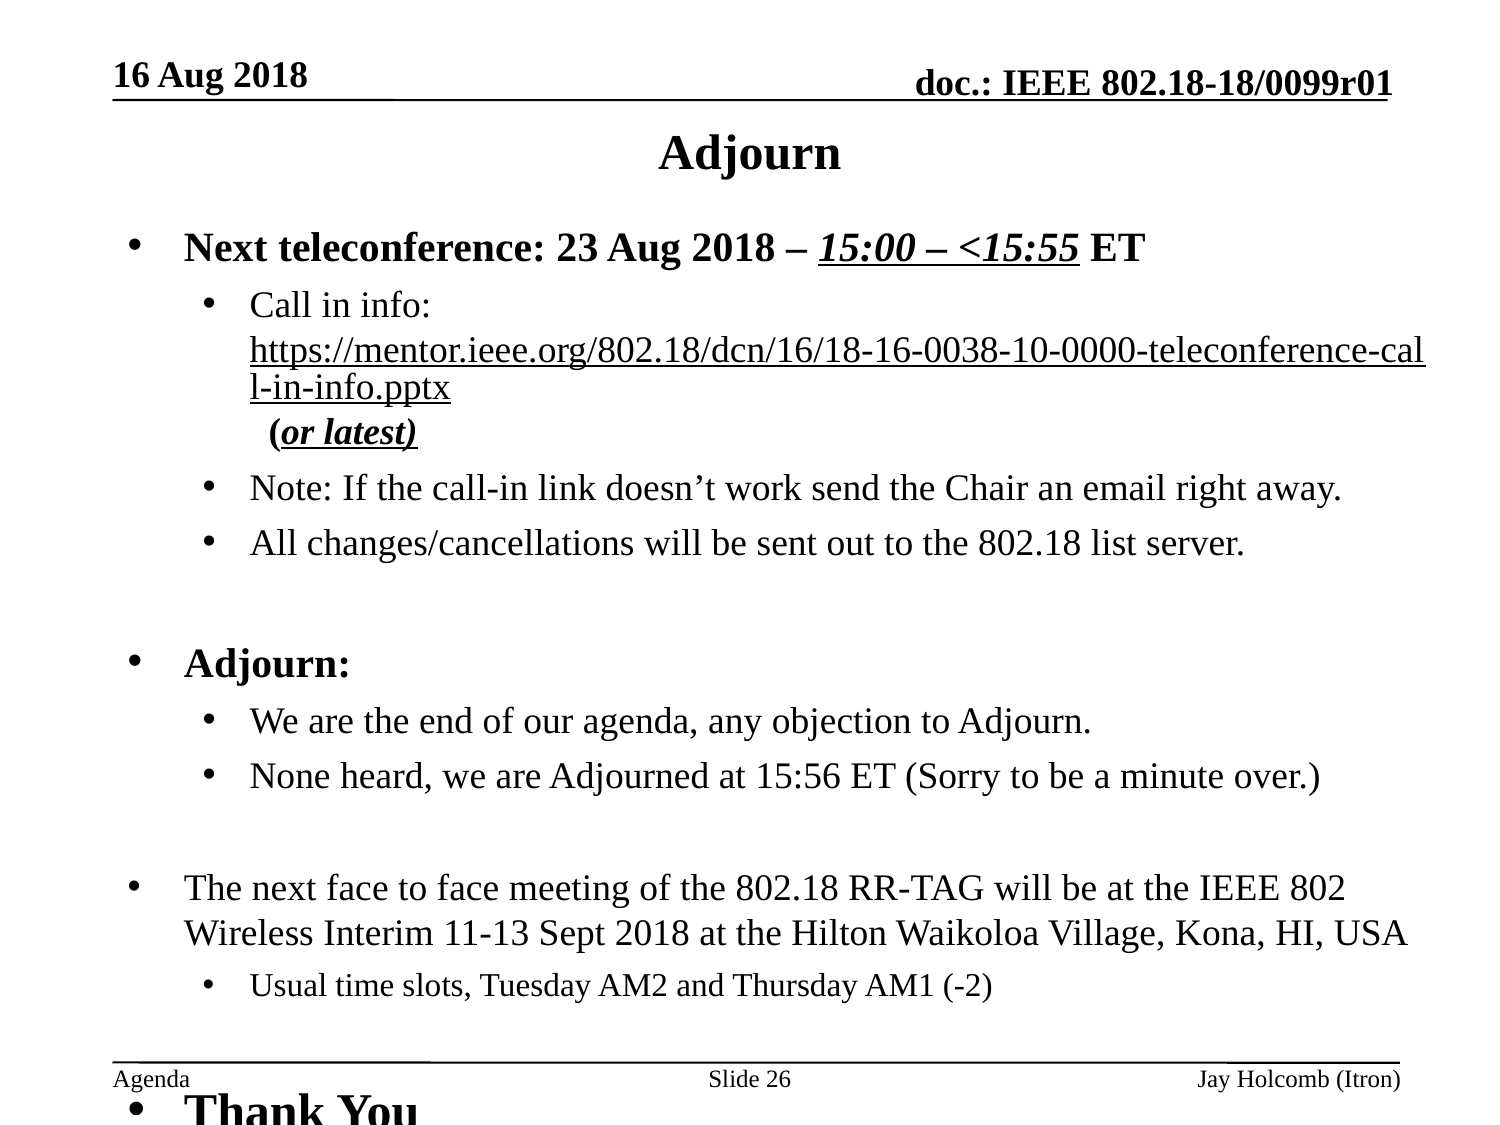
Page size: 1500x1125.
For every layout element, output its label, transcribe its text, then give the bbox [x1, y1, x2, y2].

title Adjourn [112, 96, 1388, 149]
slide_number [112, 49, 488, 95]
slide_number Slide 26 [699, 1061, 800, 1123]
list Next teleconference: 23 Aug 2018 – 15:00 – <15:55 ET Call in info: https://mentor.ieee.org/802.18/dcn/16/18-16-0038-10-0000-teleconference-call-in-info.pptx (or latest) Note: If the call-in link doesn’t work send the Chair an email right away. All changes/cancellations will be sent out to the 802.18 list server. Adjourn: We are the end of our agenda, any objection to Adjourn. None heard, we are Adjourned at 15:56 ET (Sorry to be a minute over.) The next face to face meeting of the 802.18 RR-TAG will be at the IEEE 802 Wireless Interim 11-13 Sept 2018 at the Hilton Waikoloa Village, Kona, HI, USA Usual time slots, Tuesday AM2 and Thursday AM1 (-2) Thank You [112, 149, 1444, 825]
footer Jay Holcomb (Itron) [878, 1061, 1402, 1093]
